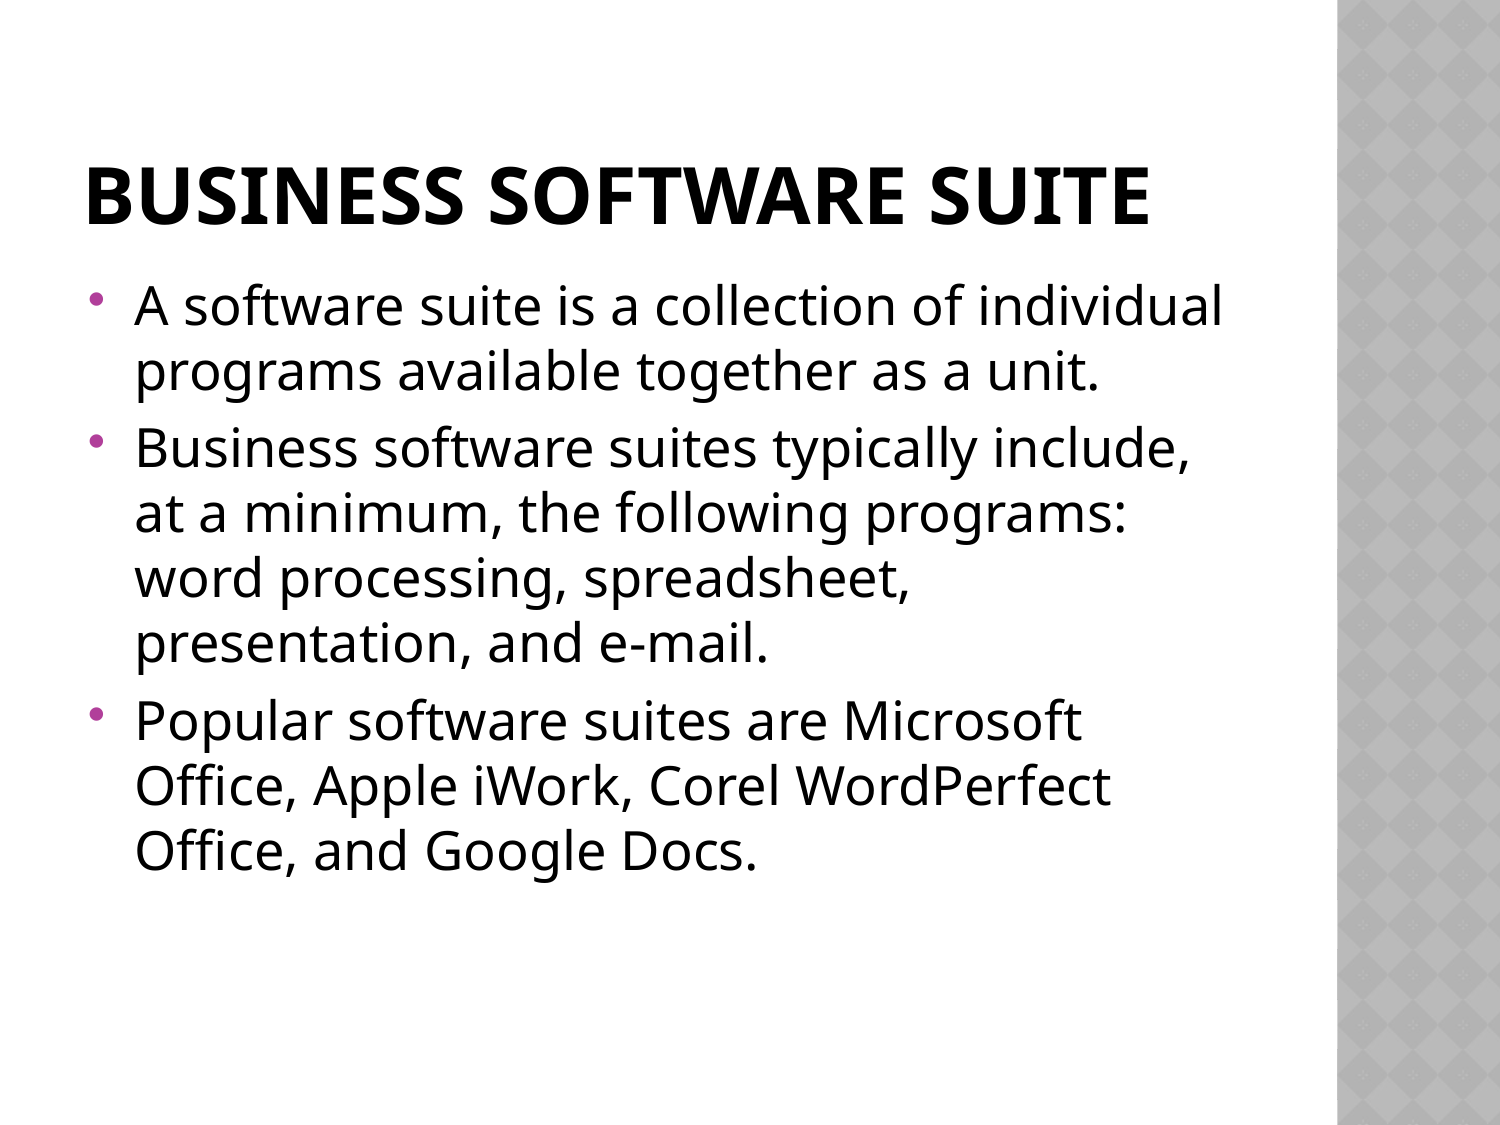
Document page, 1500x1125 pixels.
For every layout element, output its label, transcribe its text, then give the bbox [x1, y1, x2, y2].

list A software suite is a collection of individual programs available together as a unit. Business software suites typically include, at a minimum, the following programs: word processing, spreadsheet, presentation, and e-mail. Popular software suites are Microsoft Office, Apple iWork, Corel WordPerfect Office, and Google Docs. [75, 264, 1263, 1059]
title Business software suite [75, 52, 1263, 240]
